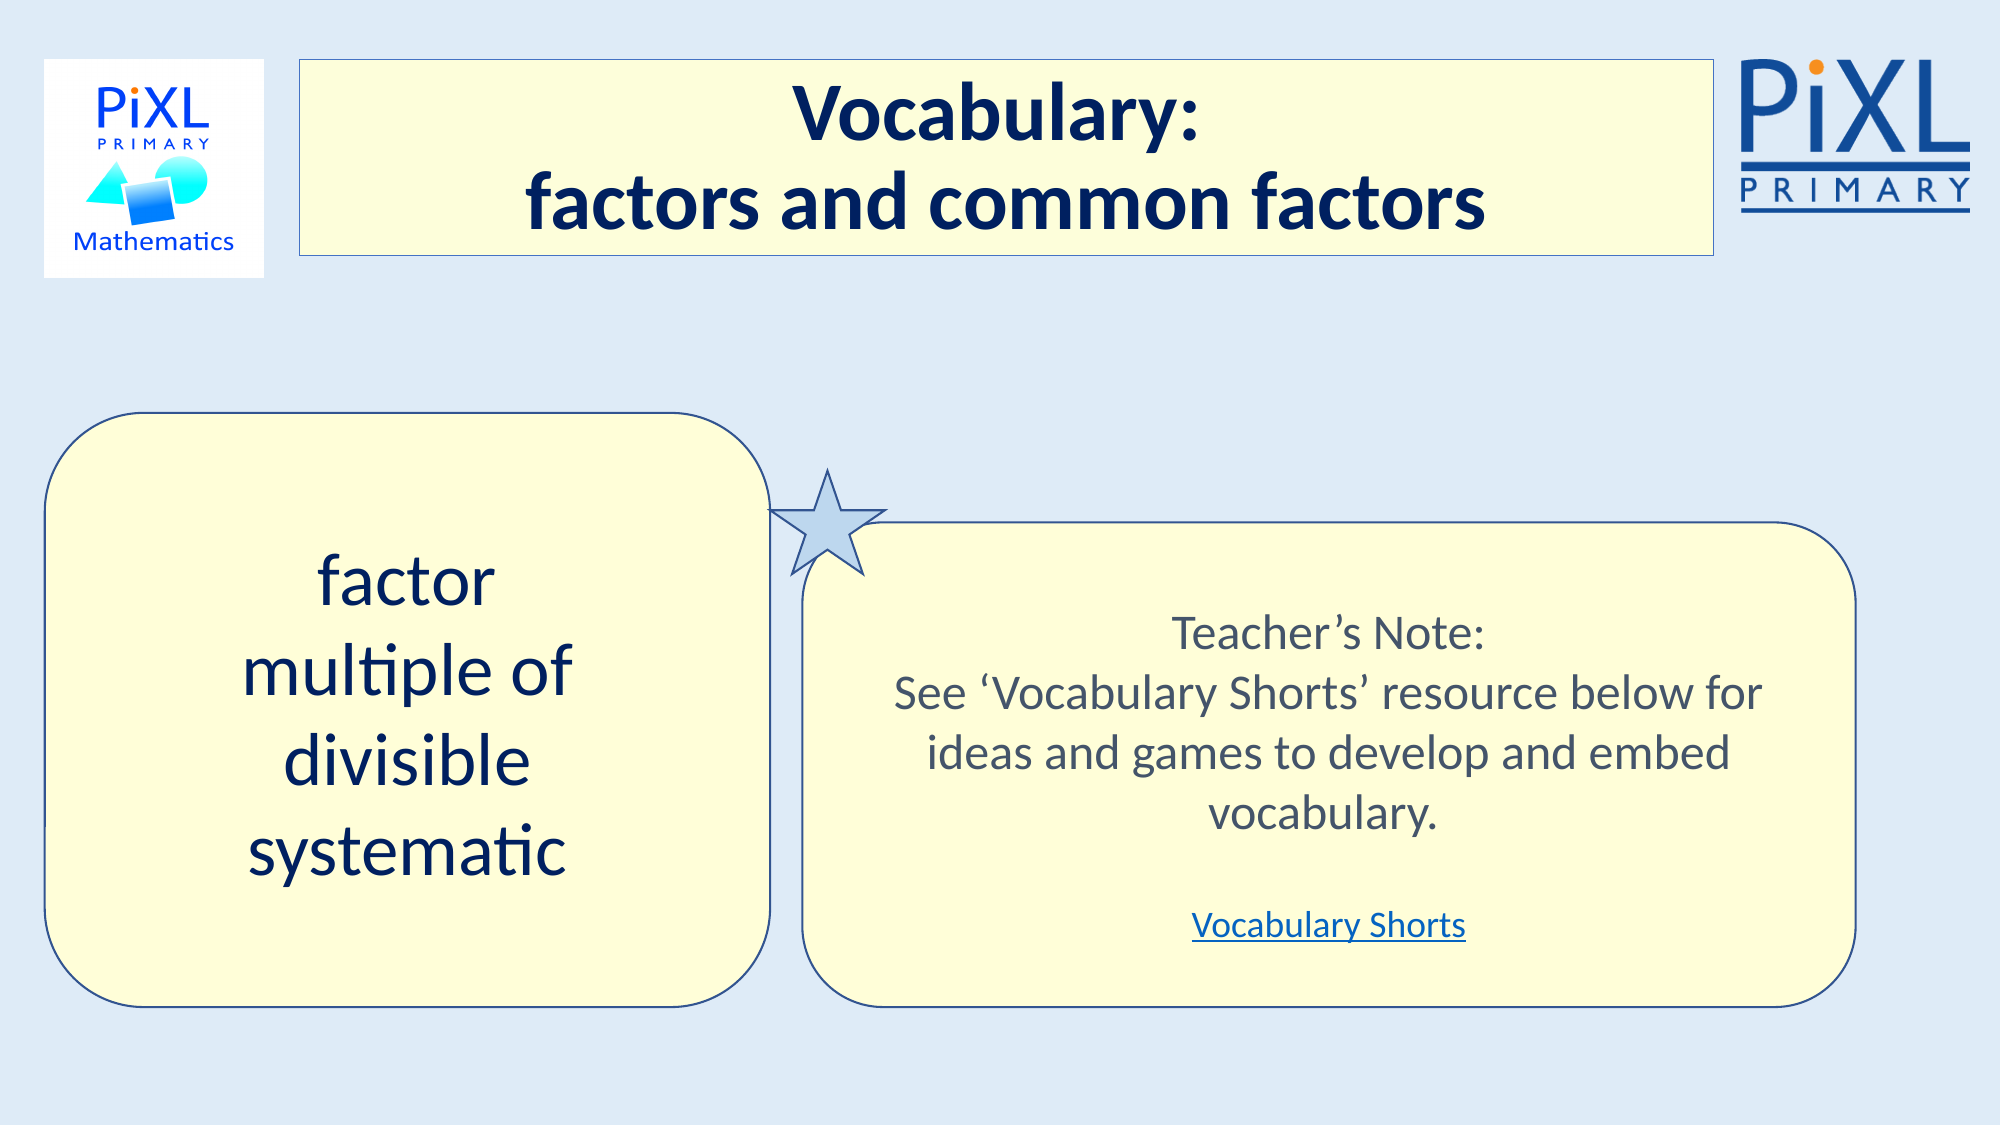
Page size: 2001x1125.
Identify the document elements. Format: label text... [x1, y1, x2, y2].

text_box [766, 467, 889, 577]
picture [1741, 59, 1970, 213]
picture [44, 59, 264, 278]
text_box Teacher’s Note: See ‘Vocabulary Shorts’ resource below for ideas and games to develop and embed vocabulary. Vocabulary Shorts [801, 521, 1857, 1009]
title Vocabulary: factors and common factors [299, 59, 1714, 256]
text_box factor multiple of divisible systematic [43, 411, 772, 1009]
